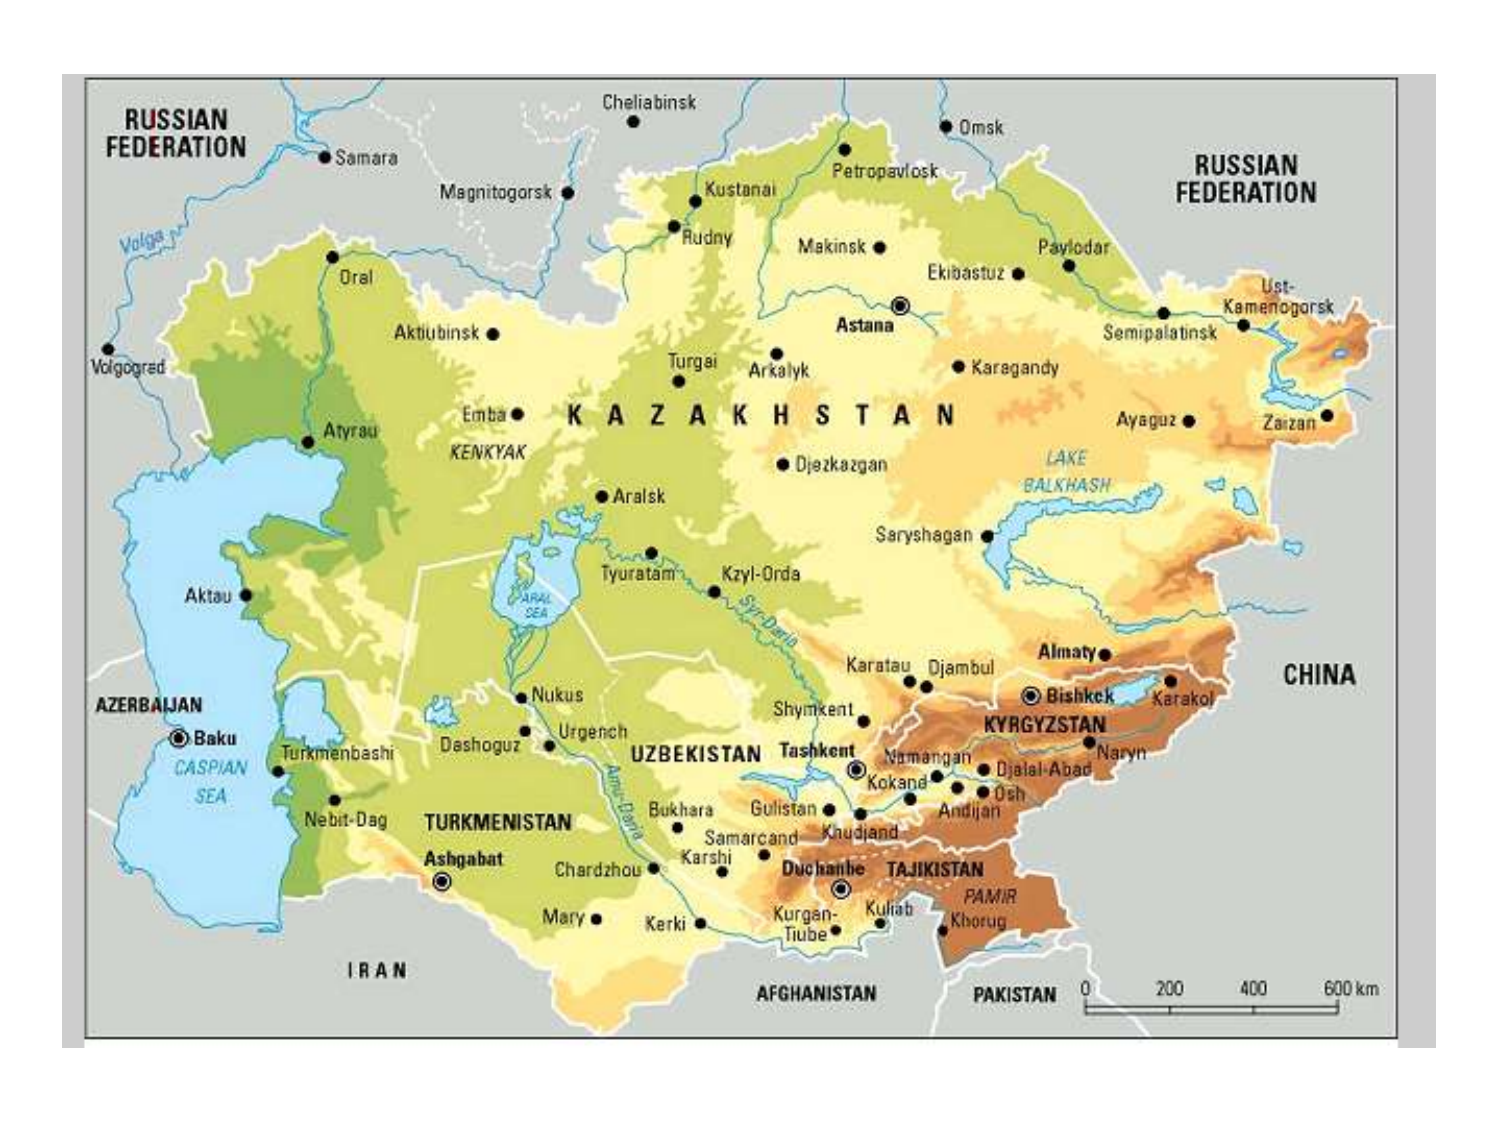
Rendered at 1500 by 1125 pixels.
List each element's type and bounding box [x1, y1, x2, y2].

picture [62, 74, 1436, 1049]
